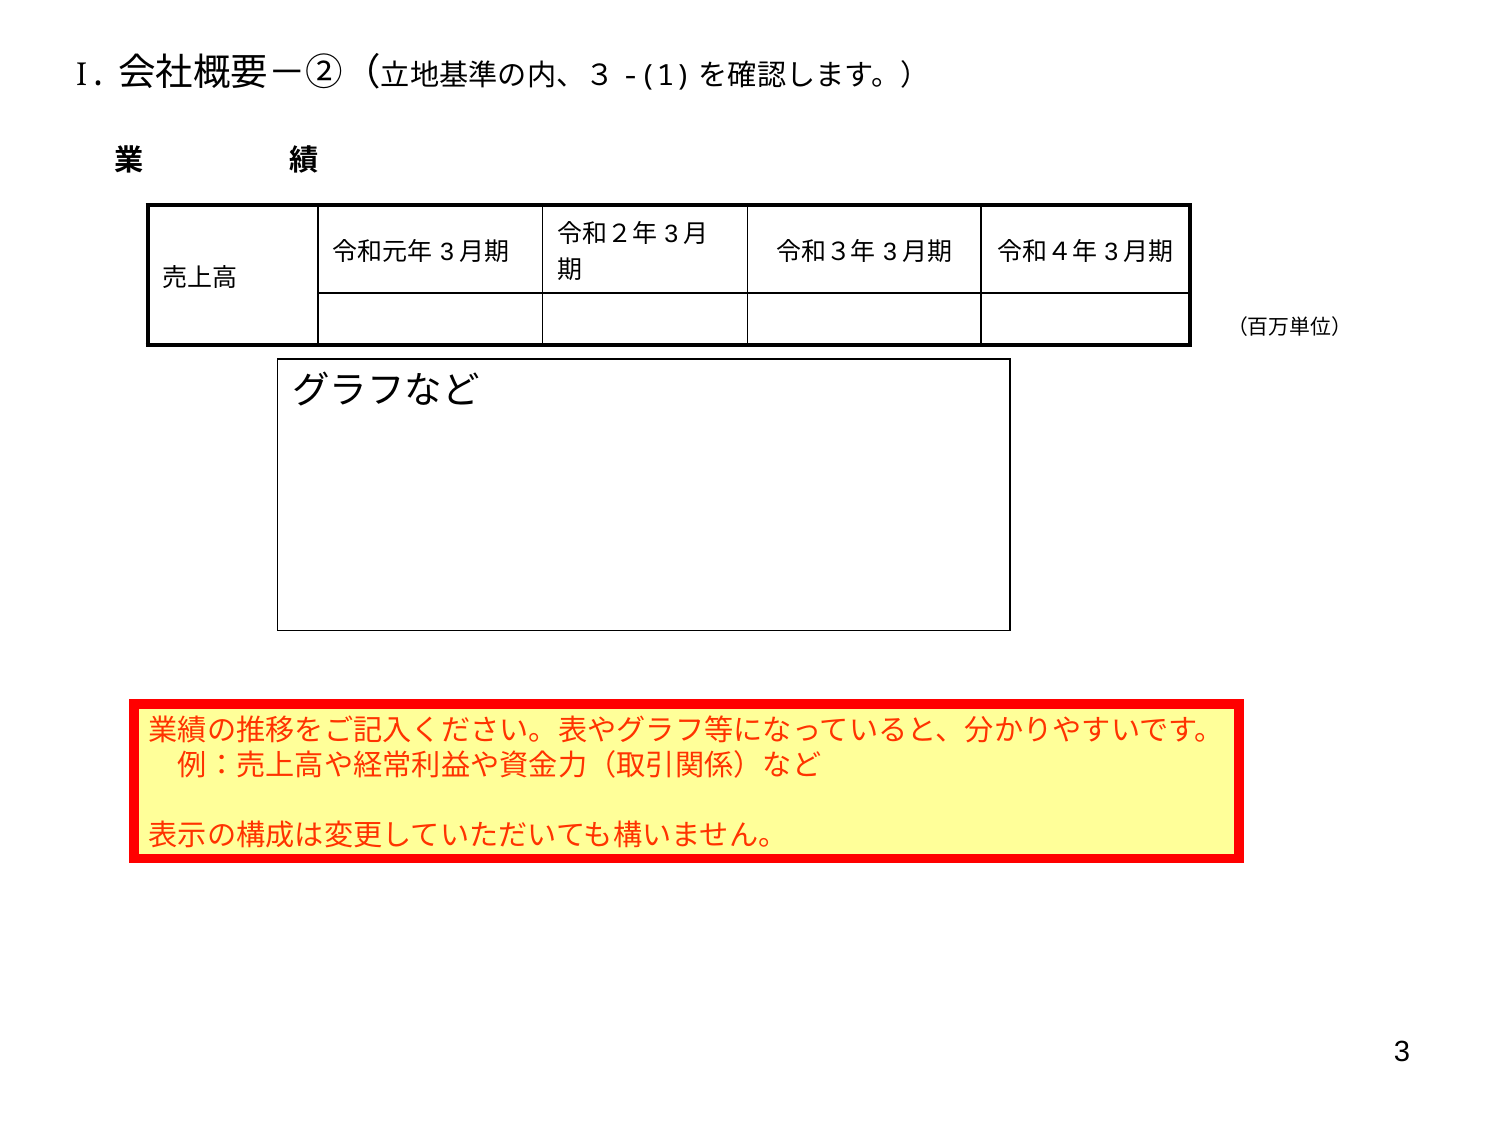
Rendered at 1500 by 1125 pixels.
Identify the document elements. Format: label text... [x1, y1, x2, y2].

table_cell [543, 294, 747, 343]
text_box 業 績 [99, 134, 335, 184]
text_box Ⅰ.会社概要－②（立地基準の内、３-(1)を確認します。） [61, 40, 1388, 101]
table_header 令和３年3月期 [748, 207, 980, 292]
table_header 令和４年3月期 [982, 207, 1188, 292]
table_cell [982, 294, 1188, 343]
table_cell [319, 294, 542, 343]
table_header 売上高 [150, 207, 317, 343]
slide_number 2 [1074, 1024, 1425, 1103]
text_box 業績の推移をご記入ください。表やグラフ等になっていると、分かりやすいです。 例：売上高や経常利益や資金力（取引関係）など 表示の構成は変更していただいても構いません。 [133, 704, 1239, 859]
table_header 令和２年3月期 [543, 207, 747, 292]
text_box グラフなど [277, 358, 1010, 631]
table_cell [748, 294, 980, 343]
table_header 令和元年3月期 [319, 207, 542, 292]
text_box （百万単位） [1212, 305, 1367, 346]
